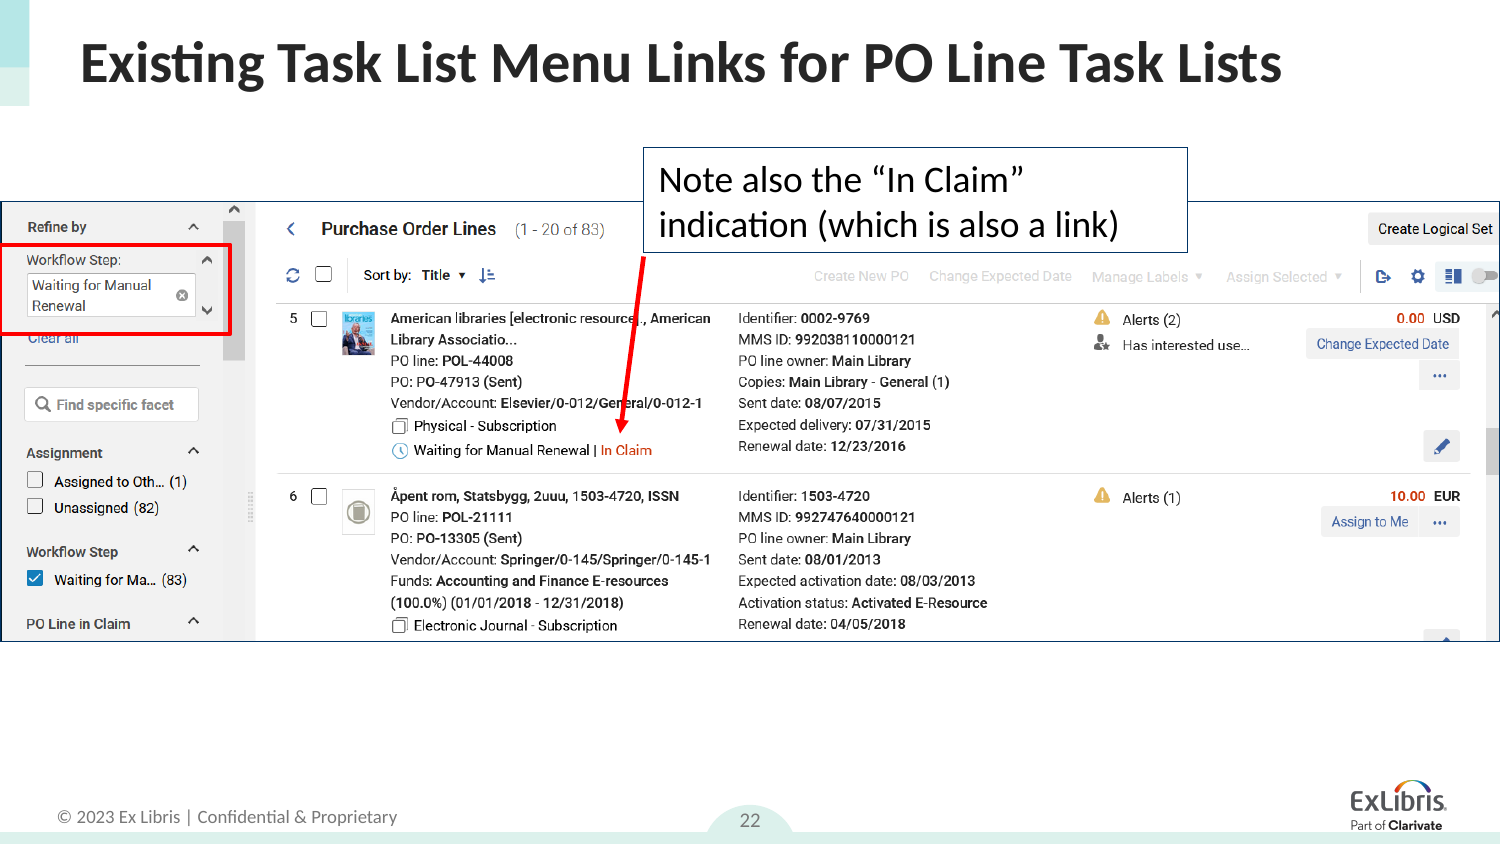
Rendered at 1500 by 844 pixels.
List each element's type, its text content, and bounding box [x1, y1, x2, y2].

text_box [619, 256, 644, 434]
text_box Note also the “In Claim” indication (which is also a link) [643, 147, 1188, 200]
title Existing Task List Menu Links for PO Line Task Lists [64, 11, 1447, 107]
picture [0, 201, 1500, 643]
slide_number 22 [705, 789, 795, 844]
picture [1351, 780, 1447, 830]
